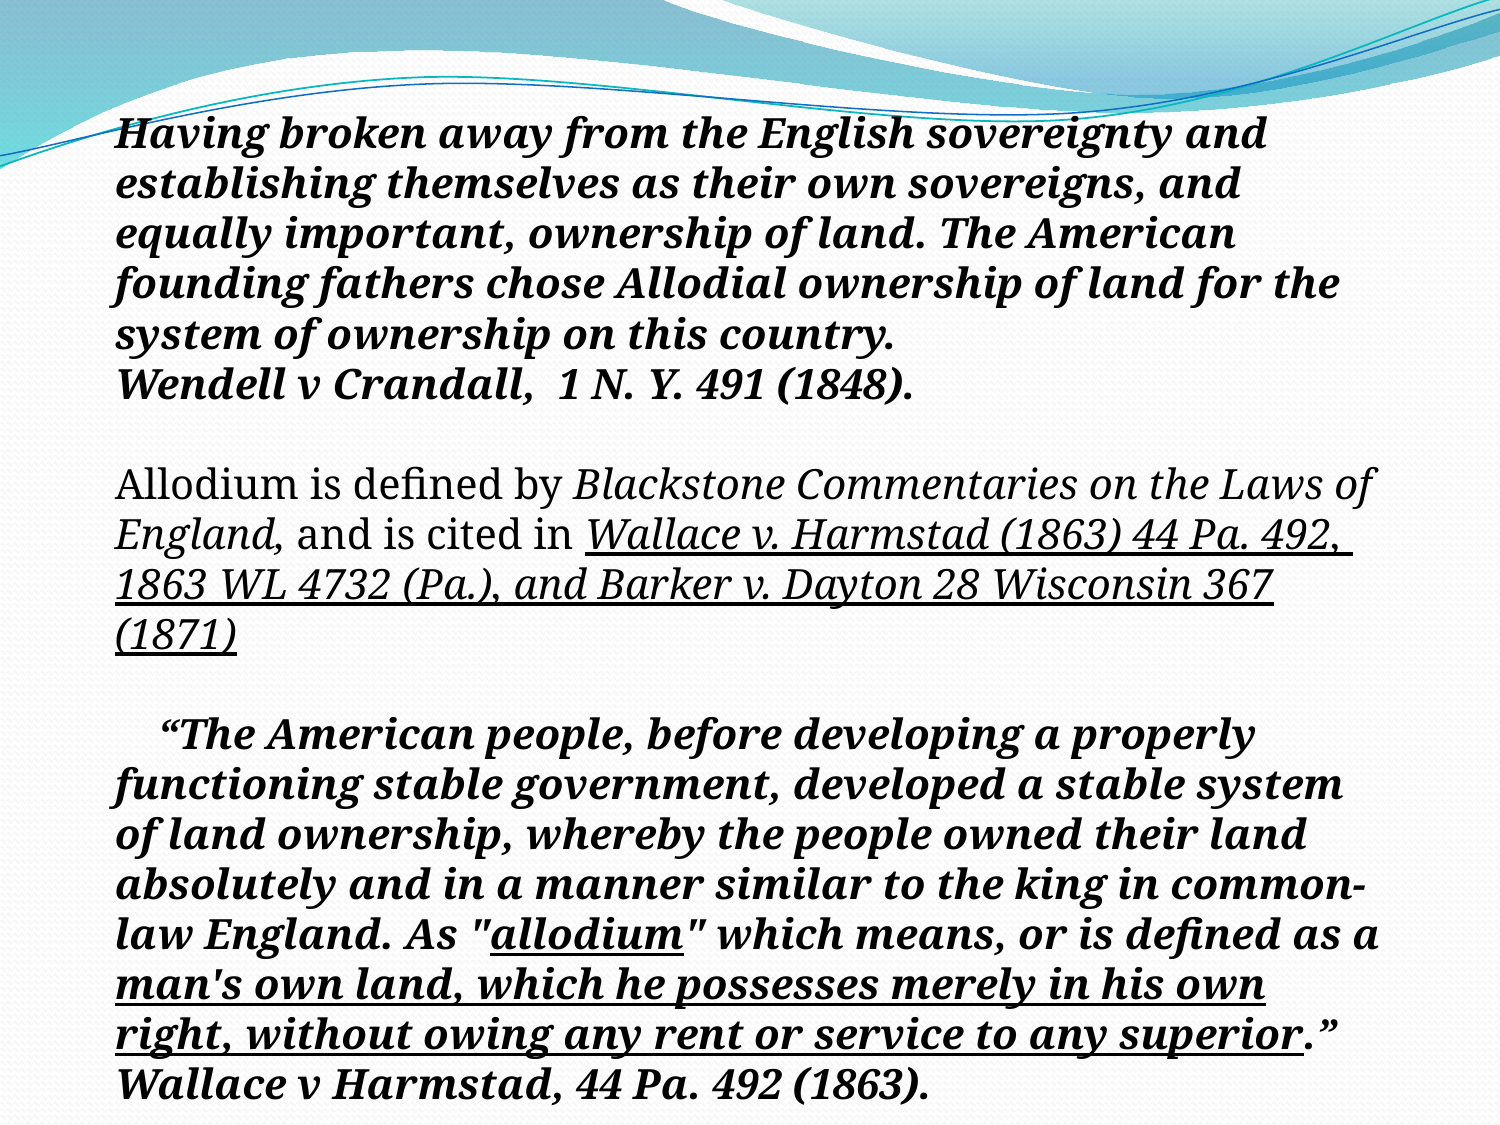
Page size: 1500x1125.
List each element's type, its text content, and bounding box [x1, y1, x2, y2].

text_box Having broken away from the English sovereignty and establishing themselves as their own sovereigns, and equally important, ownership of land. The American founding fathers chose Allodial ownership of land for the system of ownership on this country. Wendell v Crandall, 1 N. Y. 491 (1848). Allodium is defined by Blackstone Commentaries on the Laws of England, and is cited in Wallace v. Harmstad (1863) 44 Pa. 492, 1863 WL 4732 (Pa.), and Barker v. Dayton 28 Wisconsin 367 (1871) “The American people, before developing a properly functioning stable government, developed a stable system of land ownership, whereby the people owned their land absolutely and in a manner similar to the king in common-law England. As "allodium" which means, or is defined as a man's own land, which he possesses merely in his own right, without owing any rent or service to any superior.” Wallace v Harmstad, 44 Pa. 492 (1863). [99, 99, 1400, 1116]
